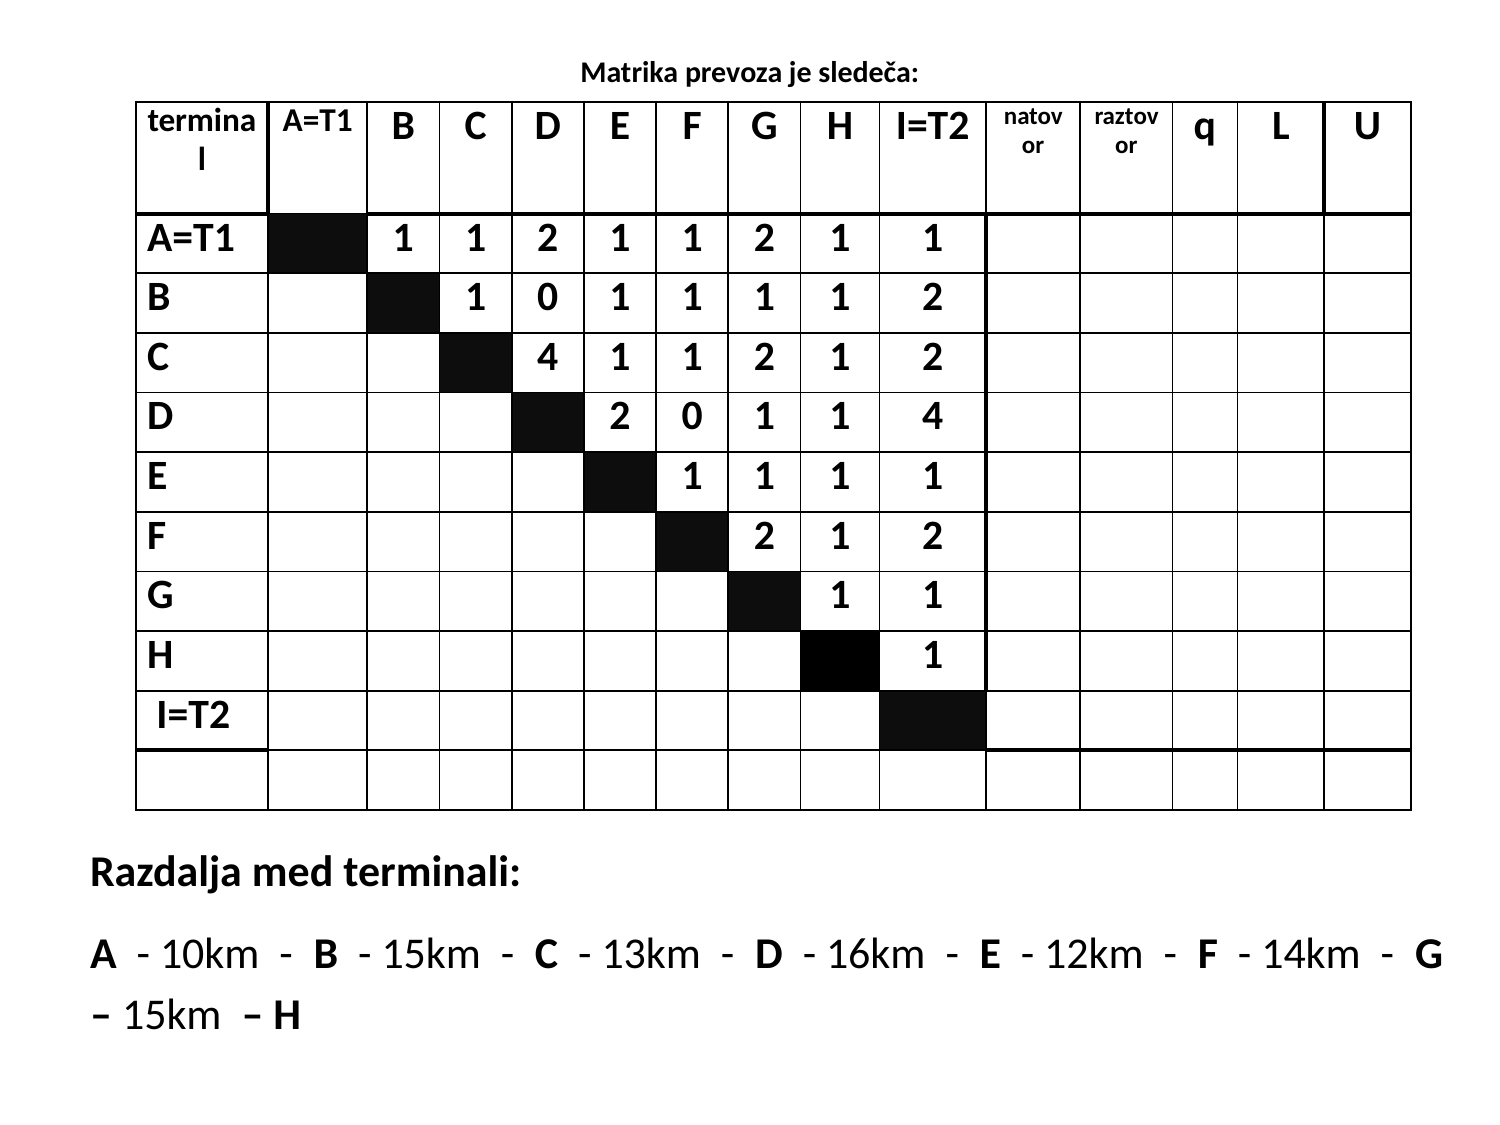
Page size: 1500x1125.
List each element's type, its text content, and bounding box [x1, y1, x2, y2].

table_cell [269, 453, 366, 511]
table_cell 1 [880, 632, 984, 690]
table_cell [1173, 216, 1237, 272]
table_cell [513, 751, 583, 809]
table_header U [1326, 103, 1410, 212]
table_cell [1173, 572, 1237, 630]
table_cell [440, 692, 511, 749]
table_cell [1081, 393, 1172, 451]
table_cell 1 [657, 334, 727, 392]
table_cell [513, 692, 583, 749]
table_cell E [137, 453, 267, 511]
table_cell [1173, 692, 1237, 748]
table_cell F [137, 513, 267, 571]
table_cell [657, 572, 727, 630]
table_cell [1173, 274, 1237, 332]
table_cell [1081, 216, 1172, 272]
table_cell [1081, 752, 1172, 809]
table_cell 1 [440, 216, 511, 272]
table_cell D [137, 393, 267, 451]
table_cell 1 [801, 572, 879, 630]
table_cell [1081, 453, 1172, 511]
table_cell 2 [729, 216, 800, 272]
table_cell 1 [657, 274, 727, 332]
table_cell [137, 752, 267, 809]
table_cell [988, 216, 1079, 272]
table_cell [1238, 692, 1323, 748]
table_cell [585, 632, 655, 690]
table_cell [1238, 632, 1323, 690]
list Razdalja med terminali: A - 10km - B - 15km - C - 13km - D - 16km - E - 12km - F - 14km - G – 15km – H [75, 90, 1459, 1047]
table_cell [585, 751, 655, 809]
table_cell [988, 274, 1079, 332]
table_cell [988, 513, 1079, 571]
table_cell 4 [880, 393, 984, 451]
table_cell 0 [513, 274, 583, 332]
table_header E [585, 103, 655, 212]
table_cell I=T2 [137, 692, 267, 748]
table_cell 2 [880, 334, 984, 392]
table_cell 1 [801, 216, 879, 272]
table_cell [440, 453, 511, 511]
table_cell [729, 572, 800, 630]
table_header D [513, 103, 583, 212]
table_header L [1238, 103, 1322, 212]
table_cell [729, 632, 800, 690]
table_cell 1 [368, 216, 439, 272]
table_cell 4 [513, 334, 583, 392]
table_cell 1 [585, 216, 655, 272]
table_cell [1325, 752, 1410, 809]
table_cell C [137, 334, 267, 392]
table_cell [1238, 334, 1323, 392]
table_header H [801, 103, 879, 212]
table_cell 1 [801, 513, 879, 571]
table_cell [729, 692, 800, 749]
table_cell 1 [801, 274, 879, 332]
table_header q [1173, 103, 1237, 212]
table_cell [988, 453, 1079, 511]
table_cell [1238, 453, 1323, 511]
table_cell [440, 393, 511, 451]
table_cell 1 [729, 274, 800, 332]
table_cell [1173, 632, 1237, 690]
table_cell [1173, 334, 1237, 392]
table_cell 1 [801, 393, 879, 451]
table_cell [1081, 513, 1172, 571]
table_cell [513, 393, 583, 451]
table_cell [988, 632, 1079, 690]
table_cell [513, 453, 583, 511]
table_cell [1238, 513, 1323, 571]
table_cell [1325, 393, 1410, 451]
table_cell [1173, 513, 1237, 571]
table_cell [1173, 393, 1237, 451]
table_cell [1081, 692, 1172, 748]
table_cell [801, 751, 879, 809]
table_cell [585, 513, 655, 571]
table_cell 1 [729, 393, 800, 451]
table_cell [988, 334, 1079, 392]
table_cell H [137, 632, 267, 690]
table_cell [988, 572, 1079, 630]
table_cell [368, 513, 439, 571]
table_cell [368, 751, 439, 809]
table_cell [585, 692, 655, 749]
table_cell [1081, 334, 1172, 392]
table_cell [657, 632, 727, 690]
table_cell [1173, 453, 1237, 511]
table_header G [729, 103, 800, 212]
table_cell 1 [657, 453, 727, 511]
table_cell [1238, 572, 1323, 630]
table_cell [440, 632, 511, 690]
table_cell [513, 632, 583, 690]
table_header F [657, 103, 727, 212]
table_cell [801, 632, 879, 690]
table_cell 1 [440, 274, 511, 332]
table_header terminal [137, 103, 266, 212]
table_cell [513, 572, 583, 630]
table_cell A=T1 [137, 216, 267, 272]
table_cell [585, 572, 655, 630]
table_header A=T1 [270, 103, 366, 213]
table_cell [987, 752, 1079, 809]
table_cell [988, 393, 1079, 451]
table_cell 2 [880, 274, 984, 332]
table_cell [1081, 274, 1172, 332]
table_cell [729, 751, 800, 809]
table_cell [269, 692, 366, 749]
table_cell 1 [585, 334, 655, 392]
title Matrika prevoza je sledeča: [75, 45, 1425, 90]
table_cell [1325, 453, 1410, 511]
table_cell [657, 513, 727, 571]
table_cell [657, 751, 727, 809]
table_cell [368, 572, 439, 630]
table_cell 1 [880, 572, 984, 630]
table_cell G [137, 572, 267, 630]
table_cell [368, 334, 439, 392]
table_cell [657, 692, 727, 749]
table_cell [1325, 632, 1410, 690]
table_cell [1325, 513, 1410, 571]
table_cell [880, 692, 985, 749]
table_cell [440, 334, 511, 392]
table_cell [1238, 274, 1323, 332]
table_cell [1325, 572, 1410, 630]
table_cell [440, 751, 511, 809]
table_cell [368, 692, 439, 749]
table_cell [368, 393, 439, 451]
table_cell 2 [585, 393, 655, 451]
table_cell B [137, 274, 267, 332]
table_cell [440, 572, 511, 630]
table_cell 1 [801, 334, 879, 392]
table_cell [801, 692, 879, 749]
table_header B [368, 103, 439, 212]
table_cell 2 [729, 334, 800, 392]
table_cell [1325, 334, 1410, 392]
table_header I=T2 [880, 103, 985, 212]
table_cell [1238, 393, 1323, 451]
table_header C [440, 103, 511, 212]
table_cell [880, 751, 985, 809]
table_cell [585, 453, 655, 511]
table_cell 1 [801, 453, 879, 511]
table_cell 2 [729, 513, 800, 571]
table_cell [269, 513, 366, 571]
table_cell [368, 632, 439, 690]
table_cell [1238, 216, 1323, 272]
table_cell [1081, 572, 1172, 630]
table_cell 0 [657, 393, 727, 451]
table_cell 1 [880, 216, 984, 272]
table_cell [269, 334, 366, 392]
table_cell [269, 632, 366, 690]
table_cell [1325, 692, 1410, 748]
table_cell 2 [513, 216, 583, 272]
table_cell [1173, 752, 1237, 809]
table_cell 1 [729, 453, 800, 511]
table_cell 1 [657, 216, 727, 272]
table_cell [269, 572, 366, 630]
table_cell [1238, 752, 1323, 809]
table_cell [269, 214, 366, 272]
table_cell [1081, 632, 1172, 690]
table_cell [269, 393, 366, 451]
table_cell [269, 274, 366, 332]
table_cell 2 [880, 513, 984, 571]
table_cell [368, 453, 439, 511]
table_header natovor [987, 103, 1079, 212]
table_cell [1325, 274, 1410, 332]
table_cell [269, 751, 366, 809]
table_header raztovor [1081, 103, 1172, 212]
table_cell [987, 692, 1079, 748]
table_cell [513, 513, 583, 571]
table_cell [440, 513, 511, 571]
table_cell [1325, 216, 1410, 272]
table_cell [368, 274, 439, 332]
table_cell 1 [880, 453, 984, 511]
table_cell 1 [585, 274, 655, 332]
